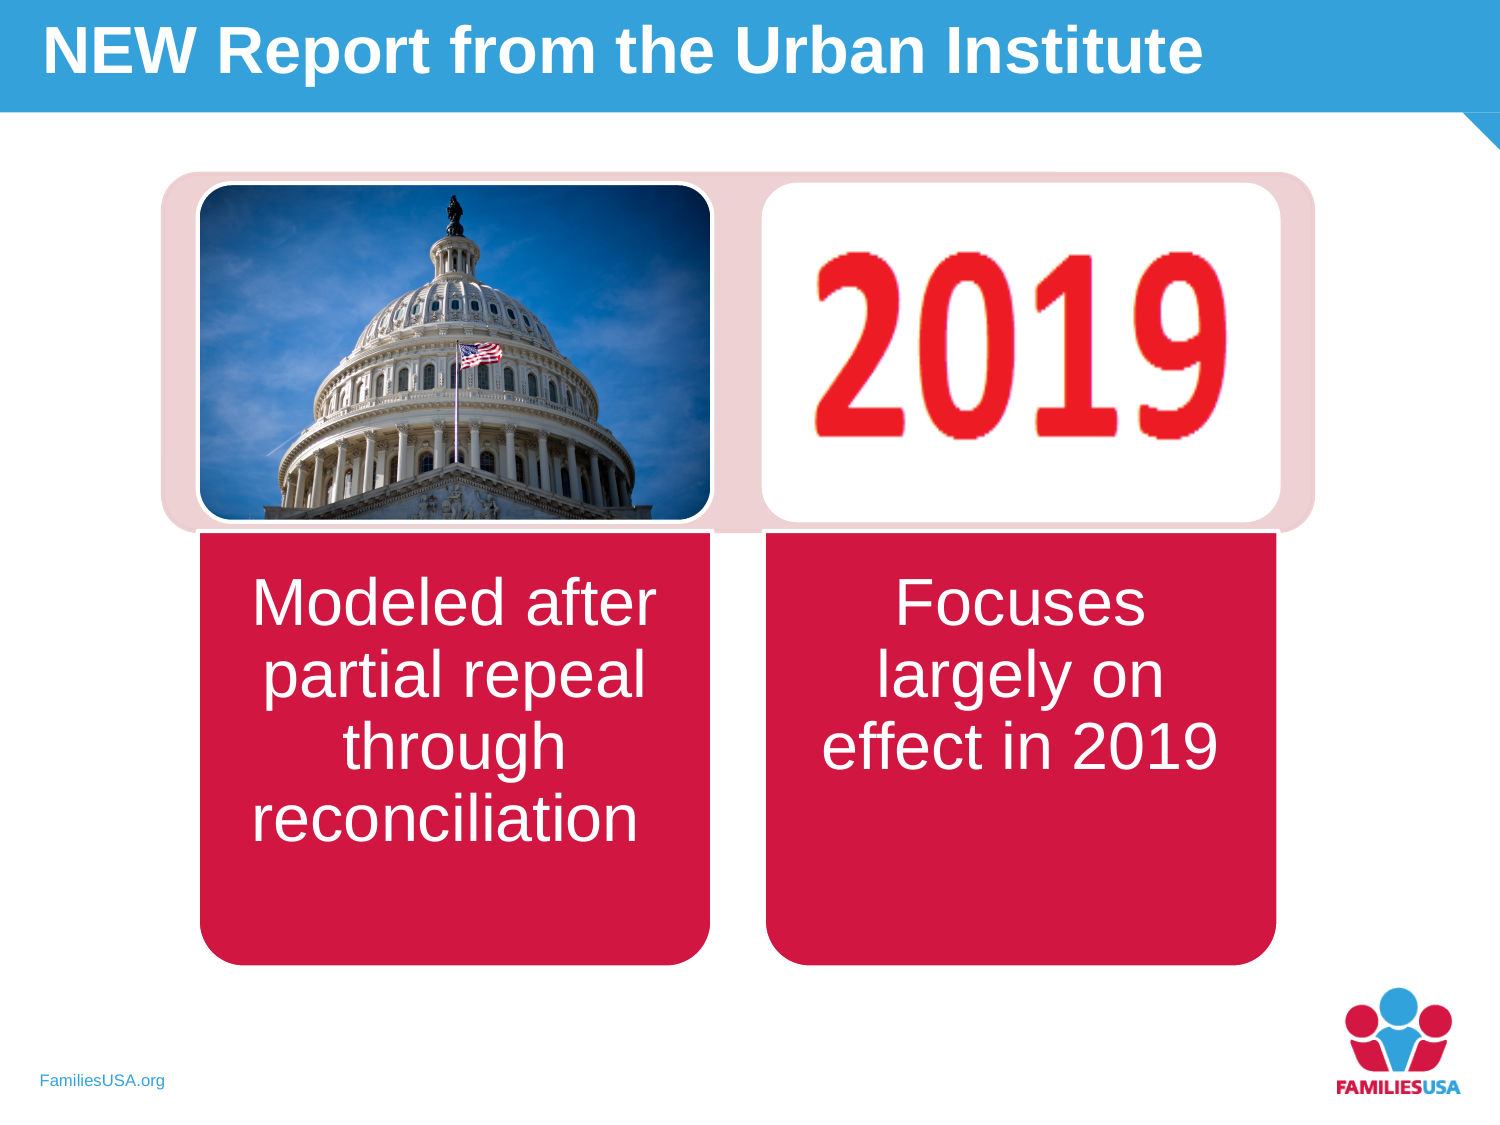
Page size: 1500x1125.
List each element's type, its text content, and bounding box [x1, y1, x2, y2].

picture [1337, 987, 1461, 1094]
text_box NEW Report from the Urban Institute [27, 0, 1363, 95]
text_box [162, 173, 1314, 968]
